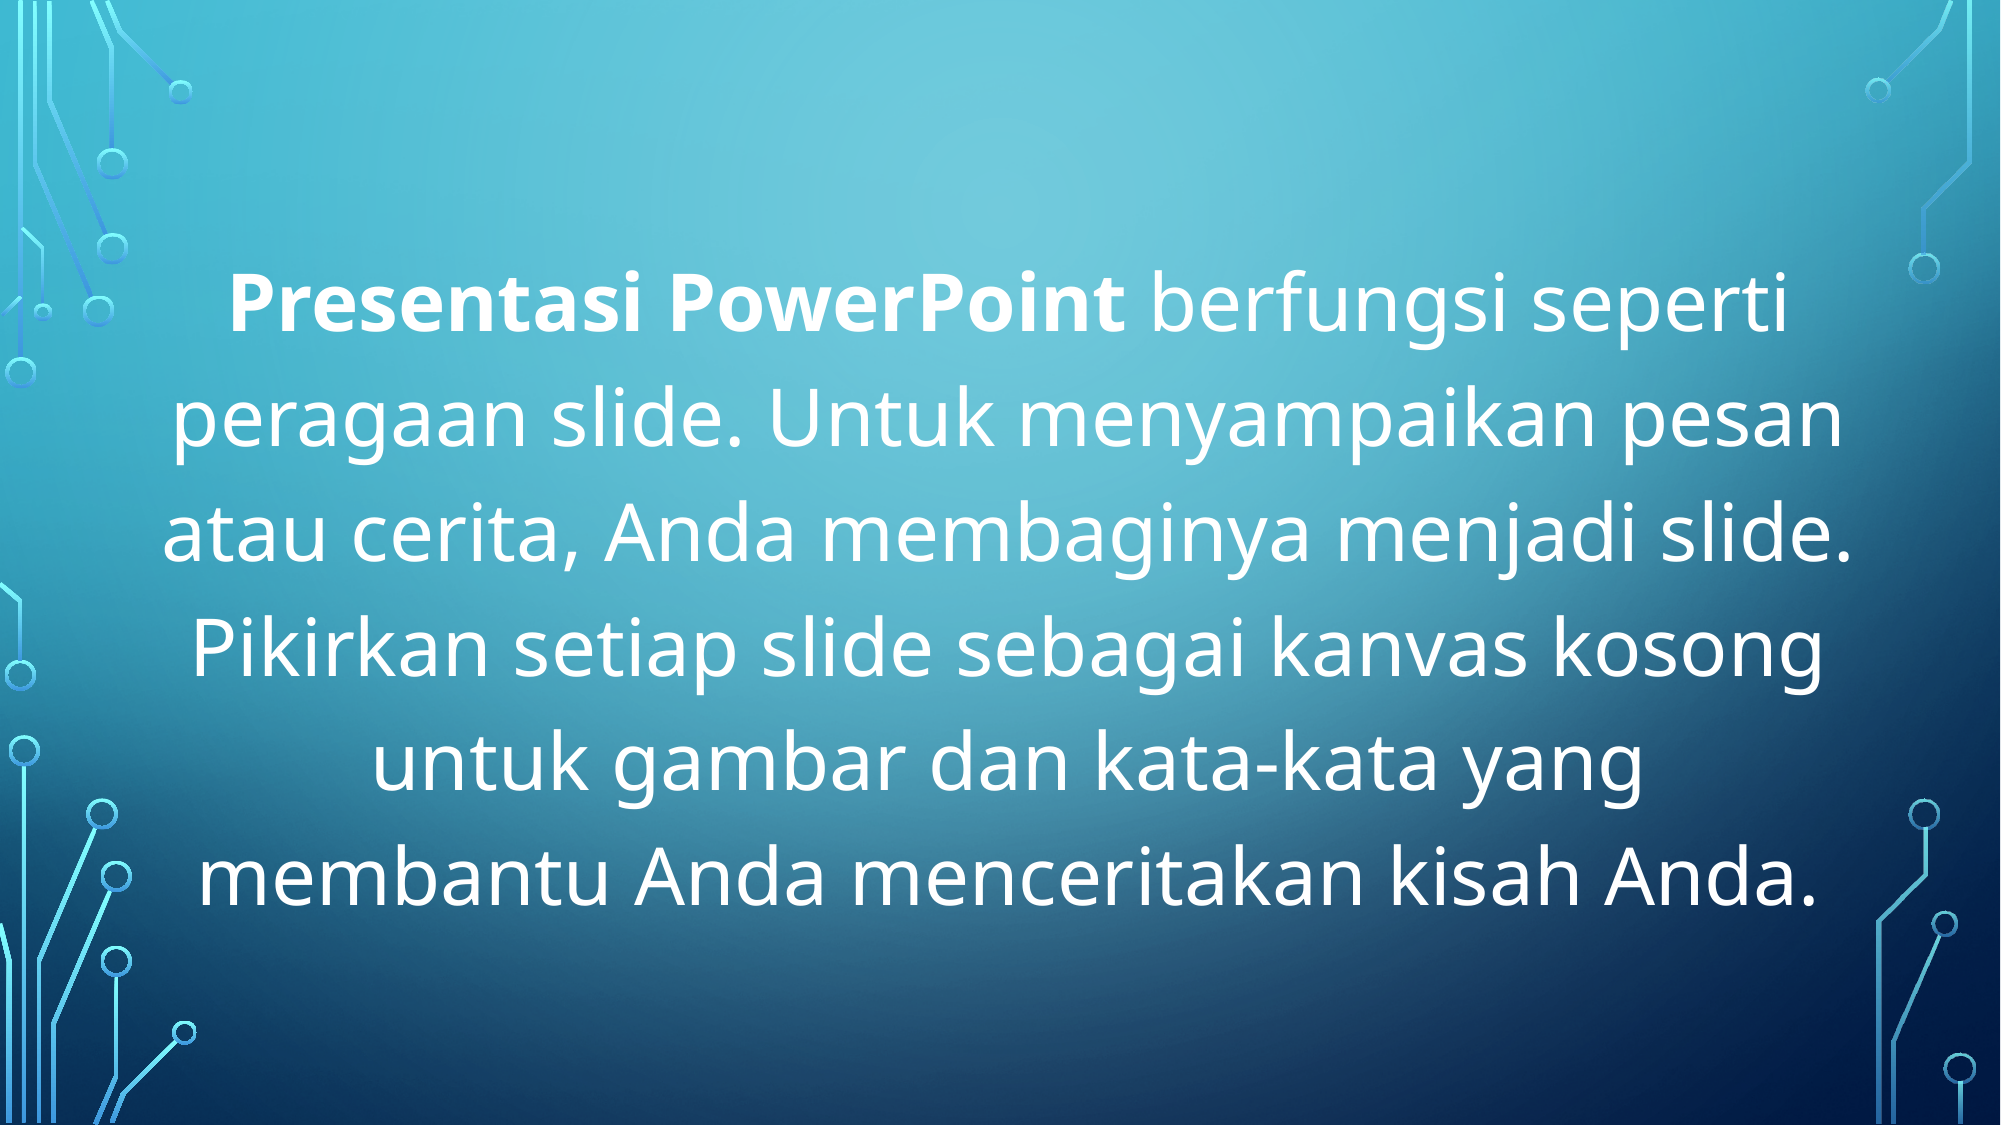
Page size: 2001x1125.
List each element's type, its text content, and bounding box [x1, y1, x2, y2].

list Presentasi PowerPoint berfungsi seperti peragaan slide. Untuk menyampaikan pesan atau cerita, Anda membaginya menjadi slide. Pikirkan setiap slide sebagai kanvas kosong untuk gambar dan kata-kata yang membantu Anda menceritakan kisah Anda. [146, 224, 1872, 939]
